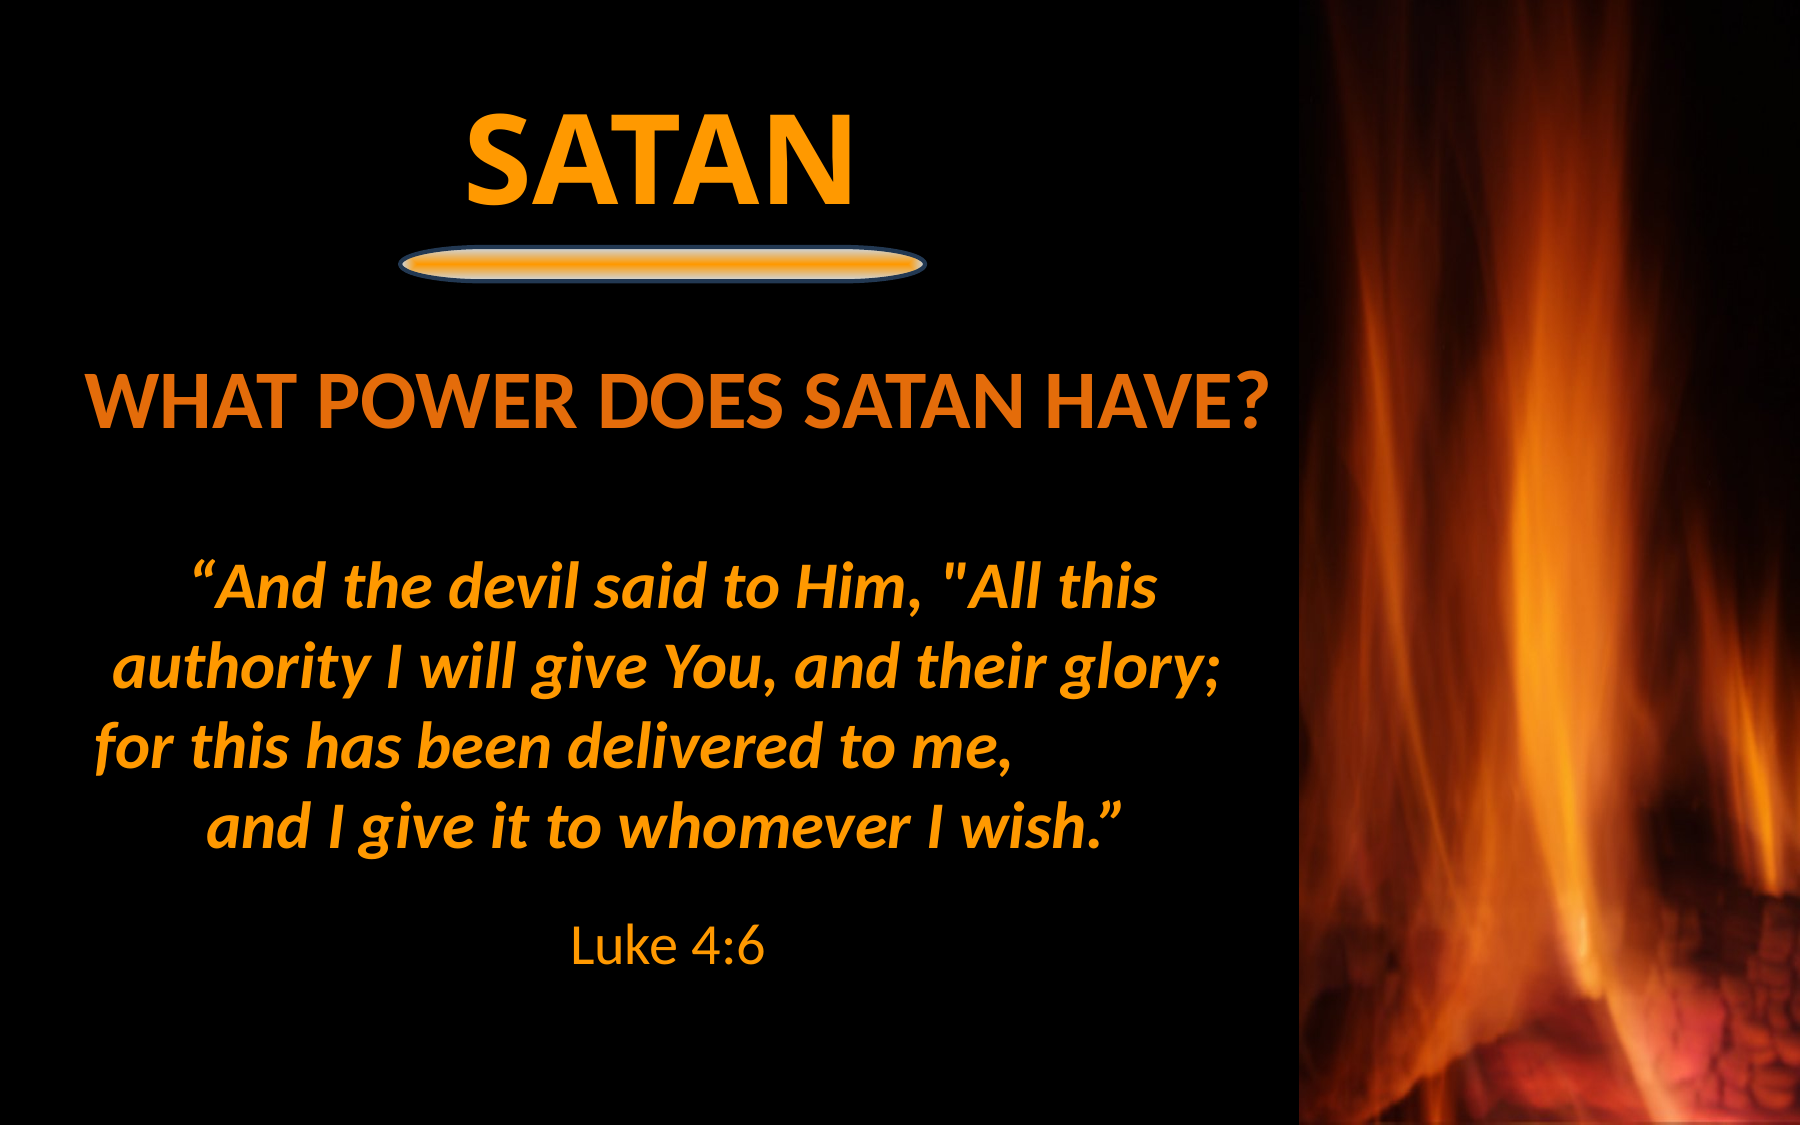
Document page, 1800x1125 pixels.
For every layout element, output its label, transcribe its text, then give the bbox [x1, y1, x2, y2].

text_box “And the devil said to Him, "All this authority I will give You, and their glory; for this has been delivered to me, and I give it to whomever I wish.” Luke 4:6 [62, 534, 1275, 984]
text_box [398, 244, 928, 284]
title SATAN [200, 84, 1126, 226]
list WHAT POWER DOES SATAN HAVE? [56, 337, 1294, 479]
picture [1299, 0, 1800, 1125]
